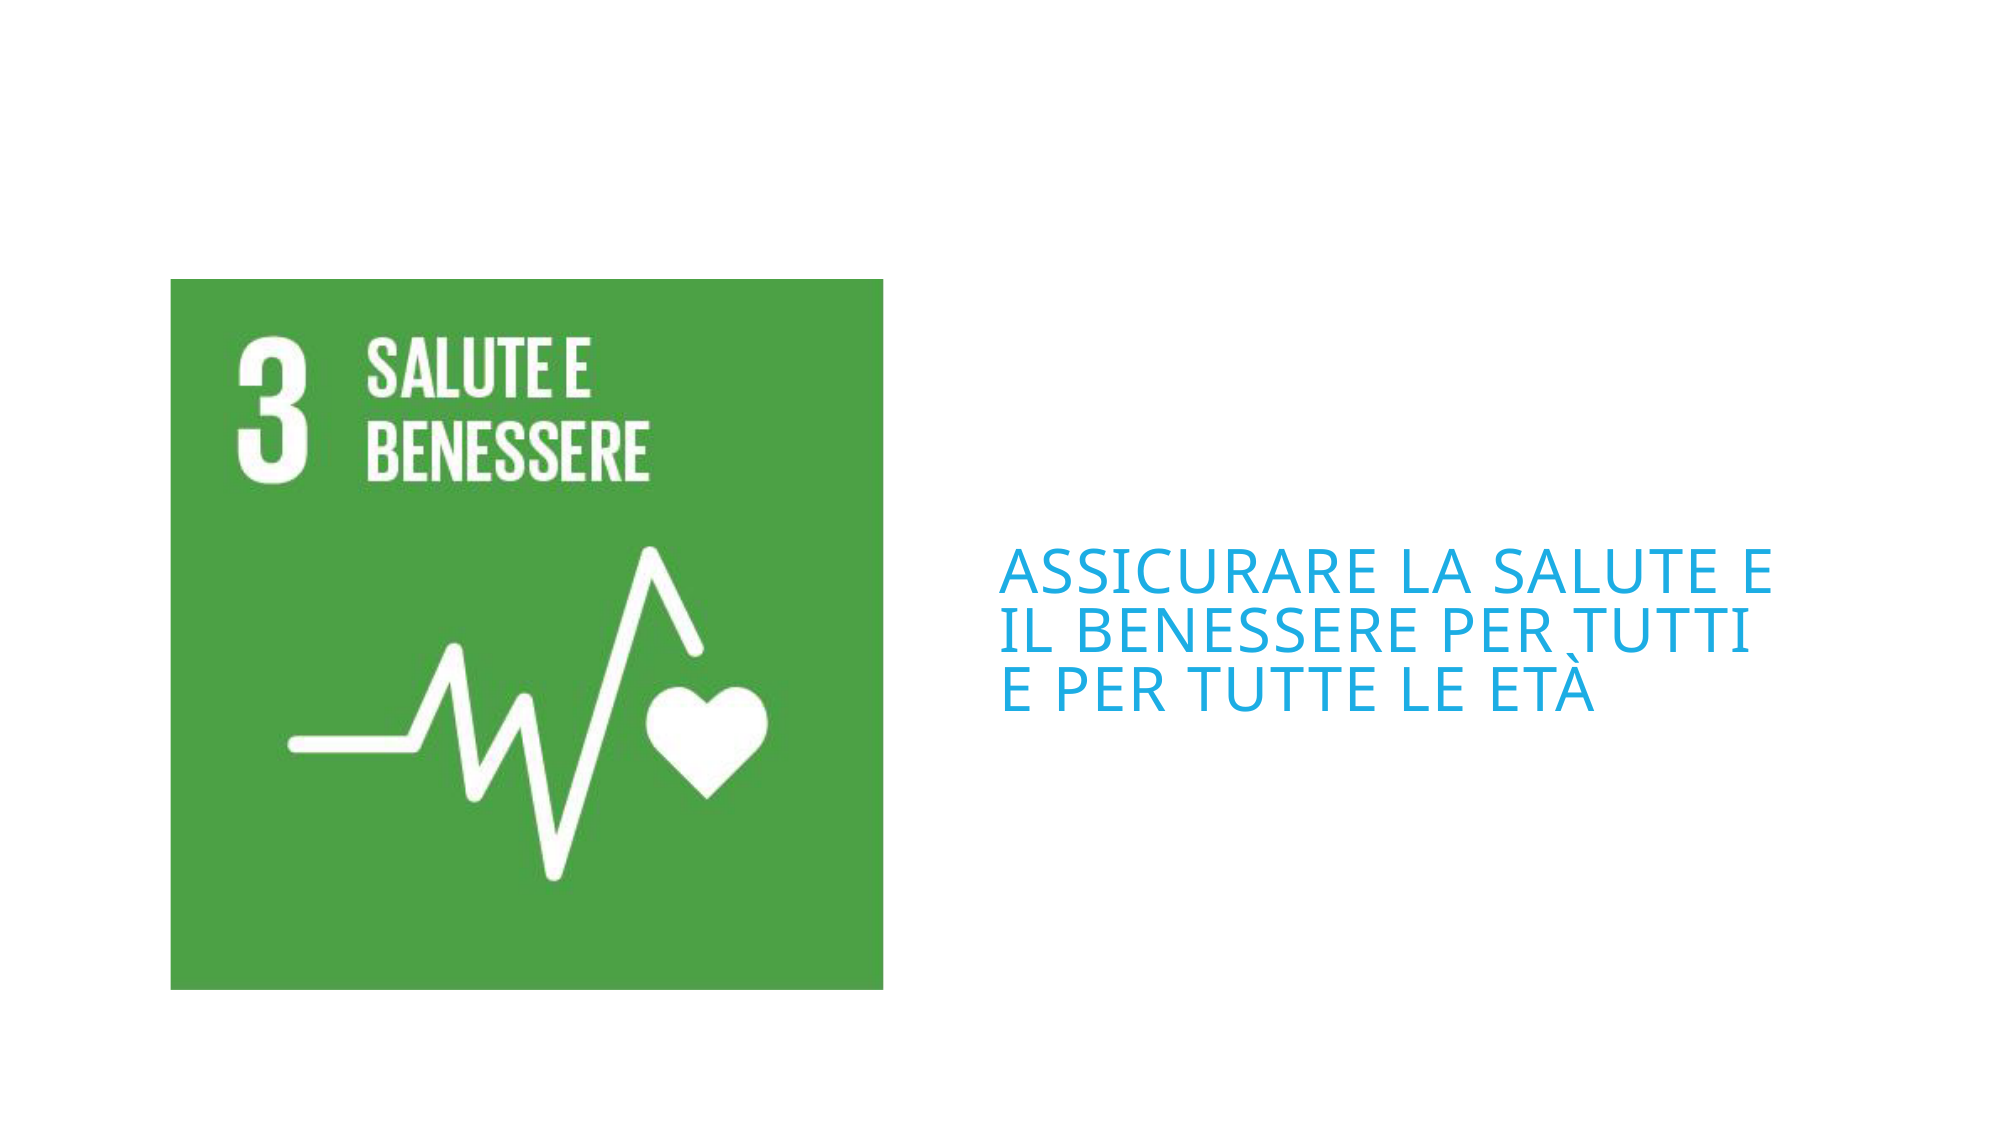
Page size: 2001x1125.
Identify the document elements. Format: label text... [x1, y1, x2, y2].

title Assicurare la salute e il benessere per tutti e per tutte le età [984, 511, 1803, 758]
picture [170, 279, 884, 990]
